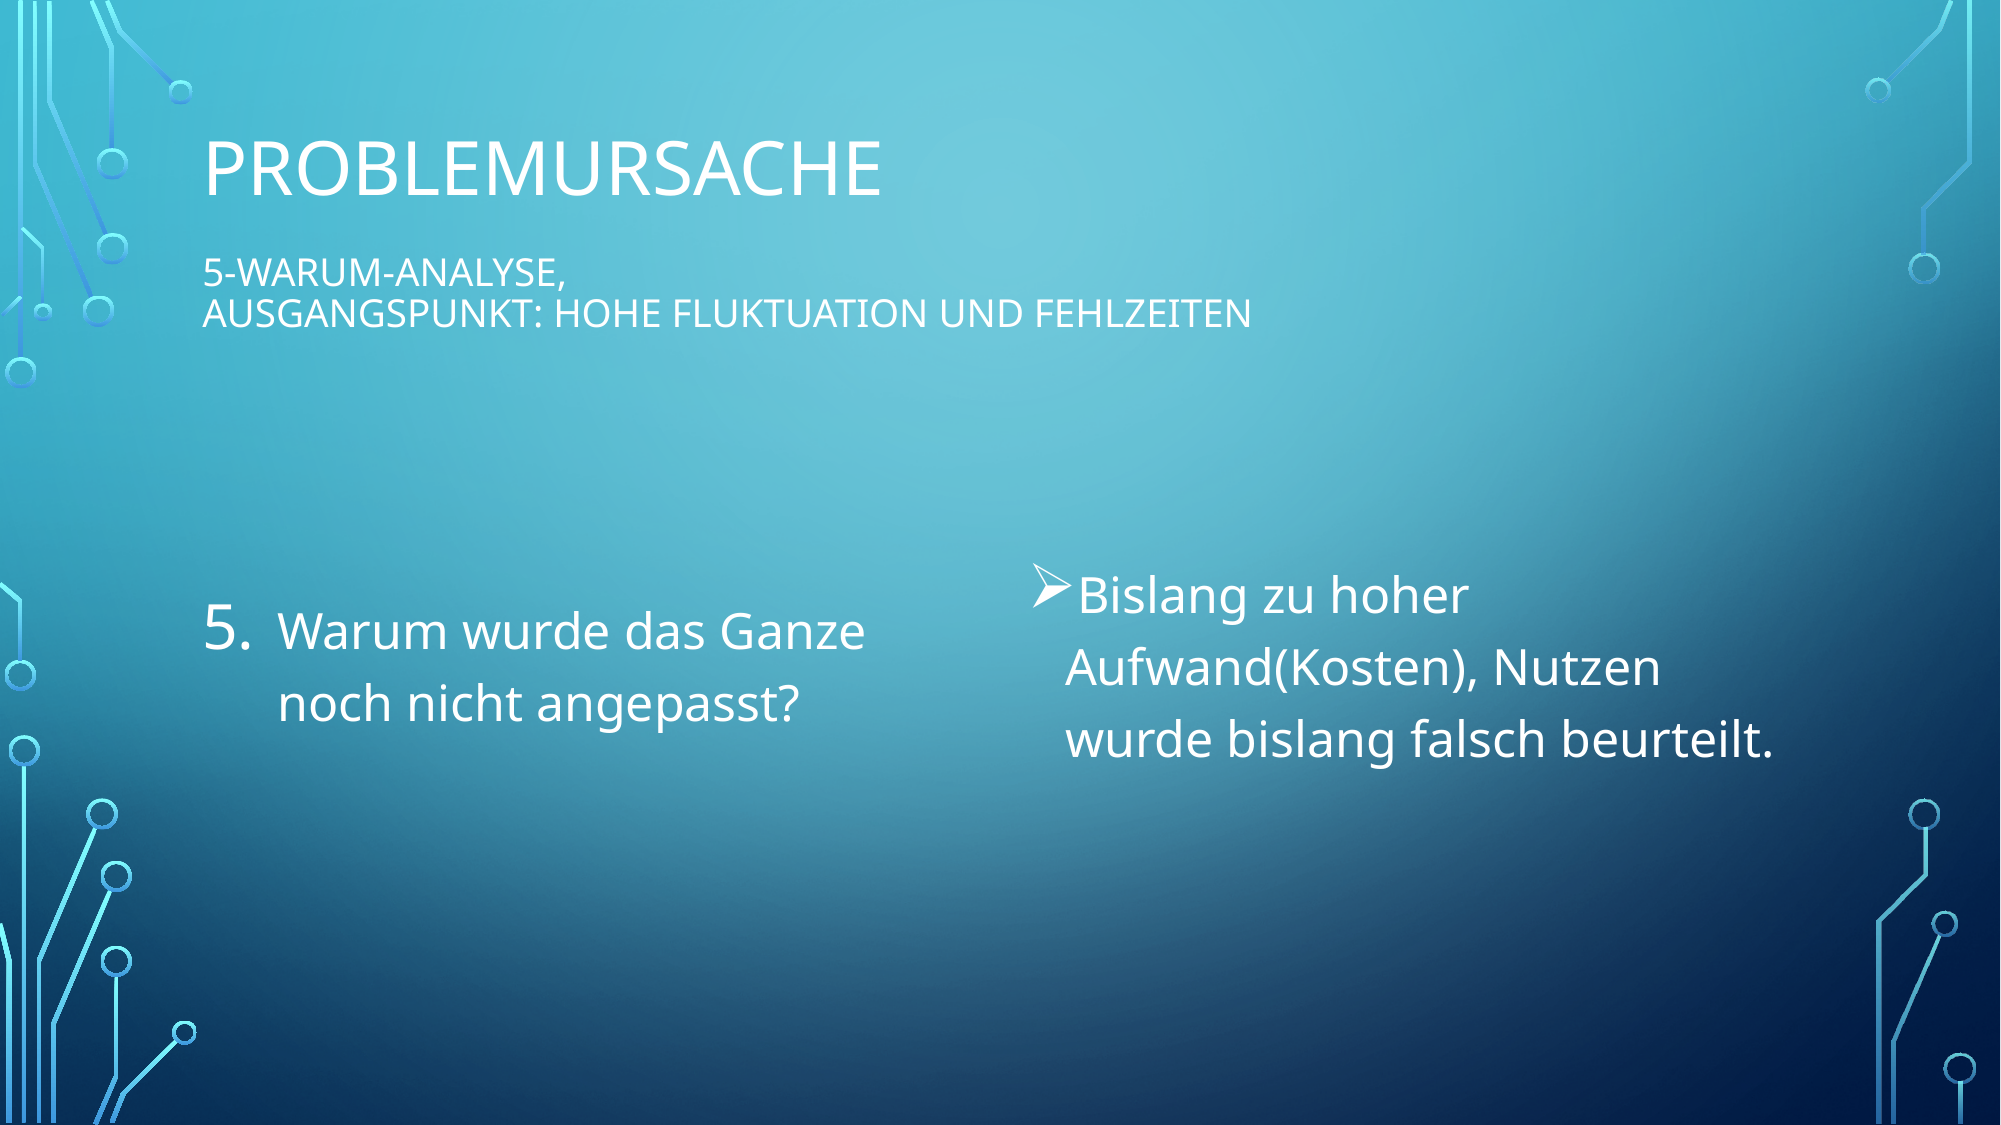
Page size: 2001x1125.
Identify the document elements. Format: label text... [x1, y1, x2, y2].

title 5-Warum-analyse, Ausgangspunkt: Hohe Fluktuation und Fehlzeiten [187, 245, 1813, 344]
text_box Problemursache [187, 122, 1813, 221]
list Bislang zu hoher Aufwand(Kosten), Nutzen wurde bislang falsch beurteilt. [1012, 369, 1813, 950]
list Warum wurde das Ganze noch nicht angepasst? [187, 369, 988, 950]
